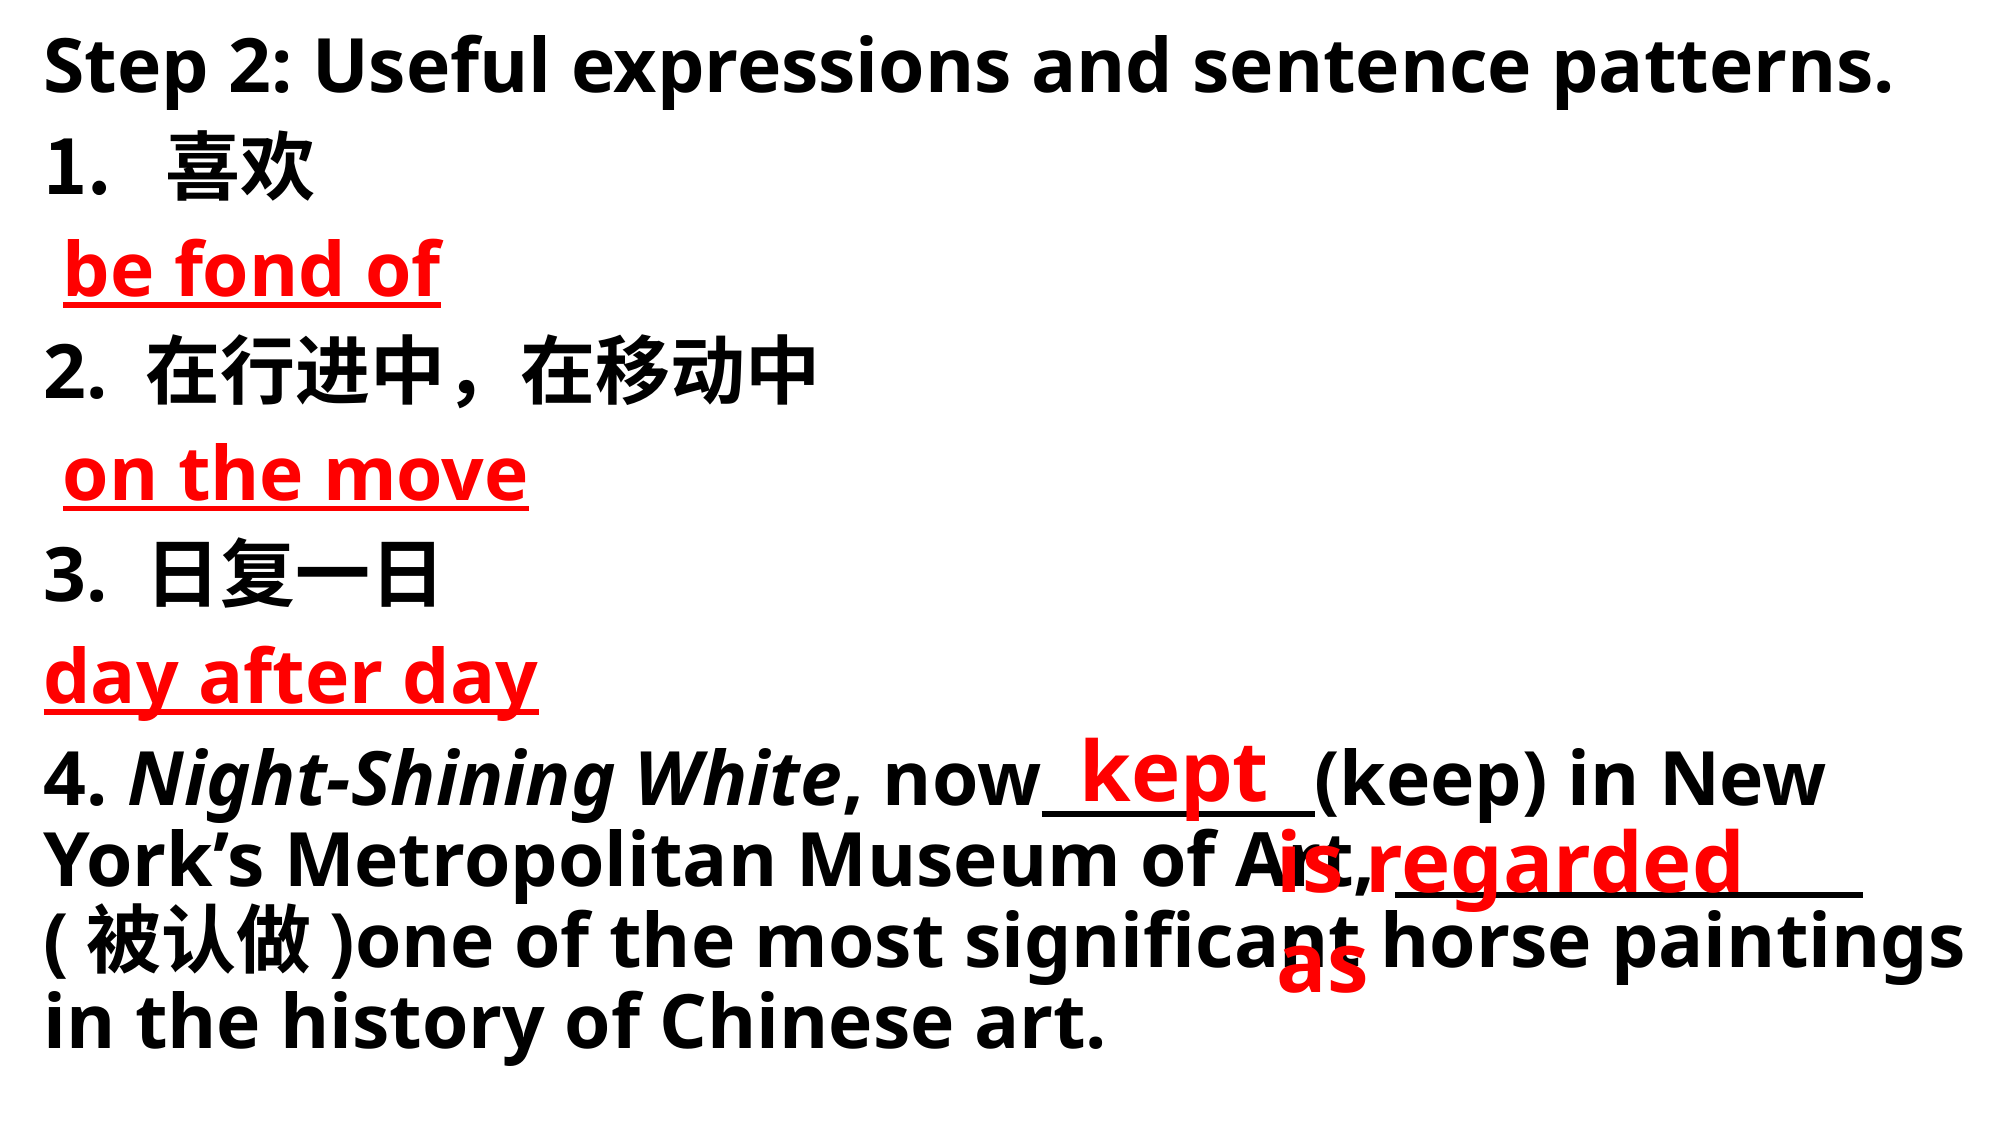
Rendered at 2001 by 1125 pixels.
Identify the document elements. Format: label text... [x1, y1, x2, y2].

text_box is regarded as [1262, 801, 1867, 1017]
text_box kept [1064, 710, 1365, 826]
list Step 2: Useful expressions and sentence patterns. 喜欢 be fond of 2. 在行进中，在移动中 on the move 3. 日复一日 day after day 4. Night-Shining White, now (keep) in New York’s Metropolitan Museum of Art, (被认做)one of the most significant horse paintings in the history of Chinese art. [28, 20, 2000, 1125]
